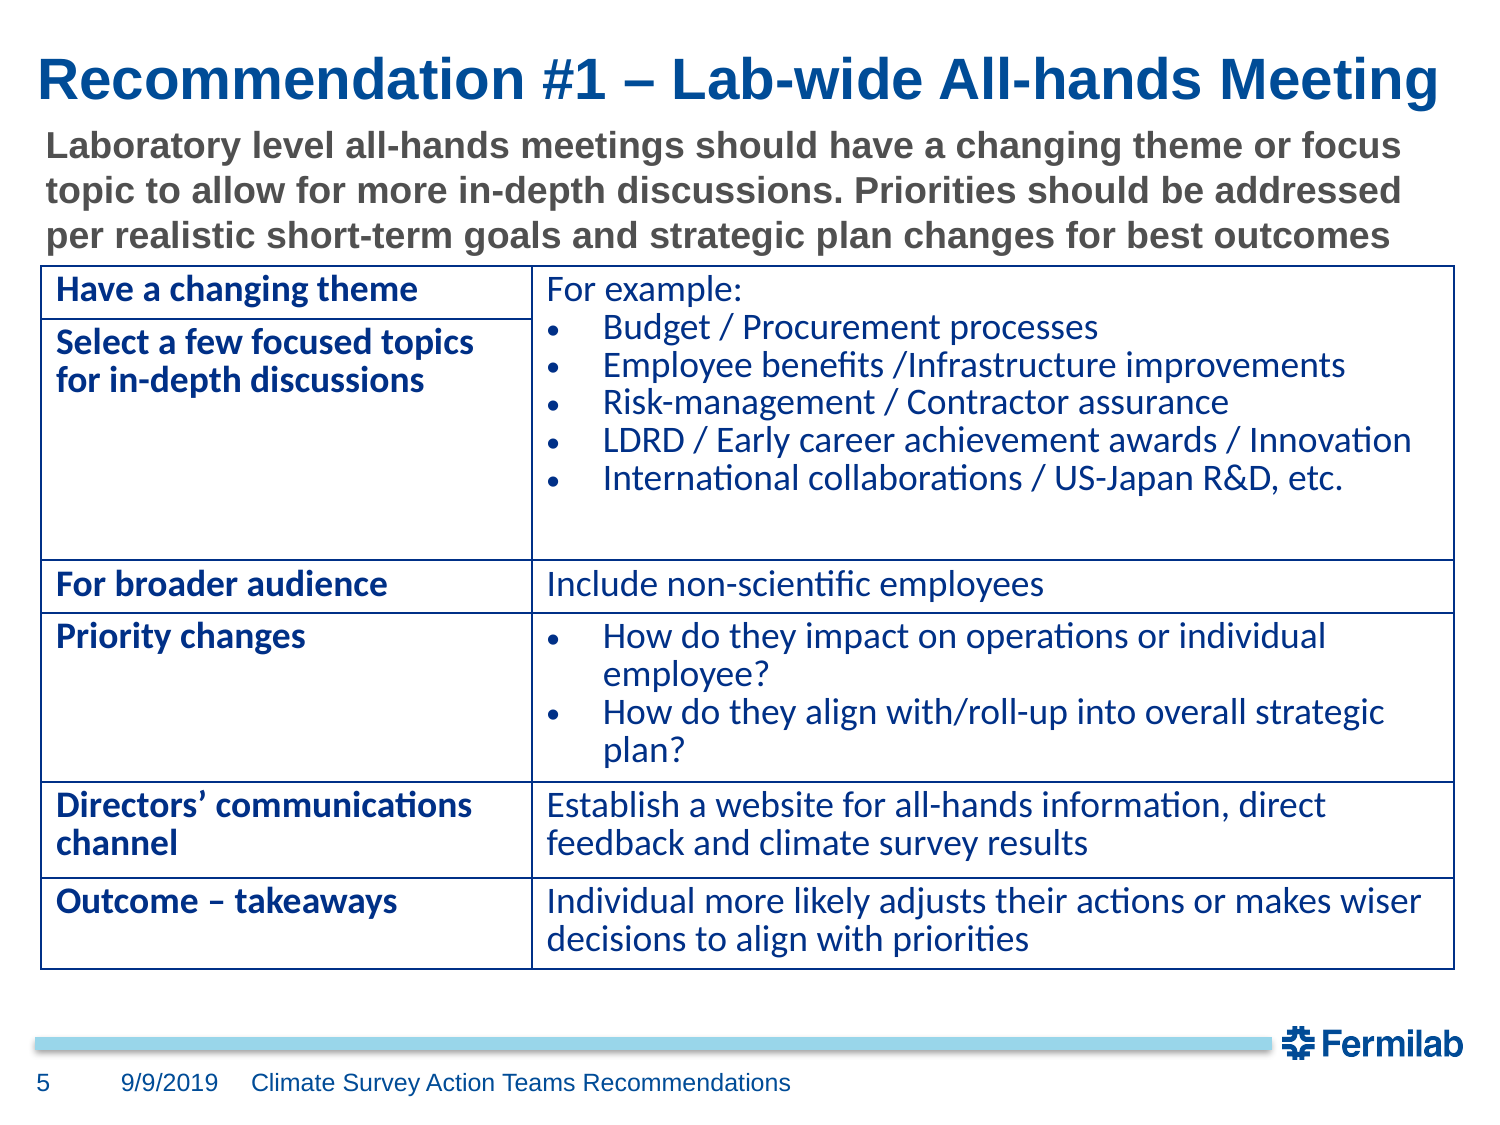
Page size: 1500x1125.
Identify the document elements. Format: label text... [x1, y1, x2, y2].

table_header For example: Budget / Procurement processes Employee benefits /Infrastructure improvements Risk-management / Contractor assurance LDRD / Early career achievement awards / Innovation International collaborations / US-Japan R&D, etc. [533, 267, 1453, 559]
list Laboratory level all-hands meetings should have a changing theme or focus topic to allow for more in-depth discussions. Priorities should be addressed per realistic short-term goals and strategic plan changes for best outcomes [45, 121, 1471, 291]
table_cell Select a few focused topics for in-depth discussions [42, 320, 531, 559]
table_cell Include non-scientific employees [533, 561, 1453, 612]
title Recommendation #1 – Lab-wide All-hands Meeting [37, 41, 1463, 112]
table_cell Outcome – takeaways [42, 879, 531, 968]
slide_number 5 [36, 1066, 105, 1106]
table_cell Priority changes [42, 614, 531, 781]
table_cell Establish a website for all-hands information, direct feedback and climate survey results [533, 783, 1453, 877]
table_cell For broader audience [42, 561, 531, 612]
table_header Have a changing theme [42, 267, 531, 318]
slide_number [120, 1066, 232, 1107]
table_cell How do they impact on operations or individual employee? How do they align with/roll-up into overall strategic plan? [533, 614, 1453, 781]
picture [1282, 1026, 1463, 1060]
table_cell Individual more likely adjusts their actions or makes wiser decisions to align with priorities [533, 879, 1453, 968]
table_cell Directors’ communications channel [42, 783, 531, 877]
footer Climate Survey Action Teams Recommendations [251, 1066, 1279, 1107]
